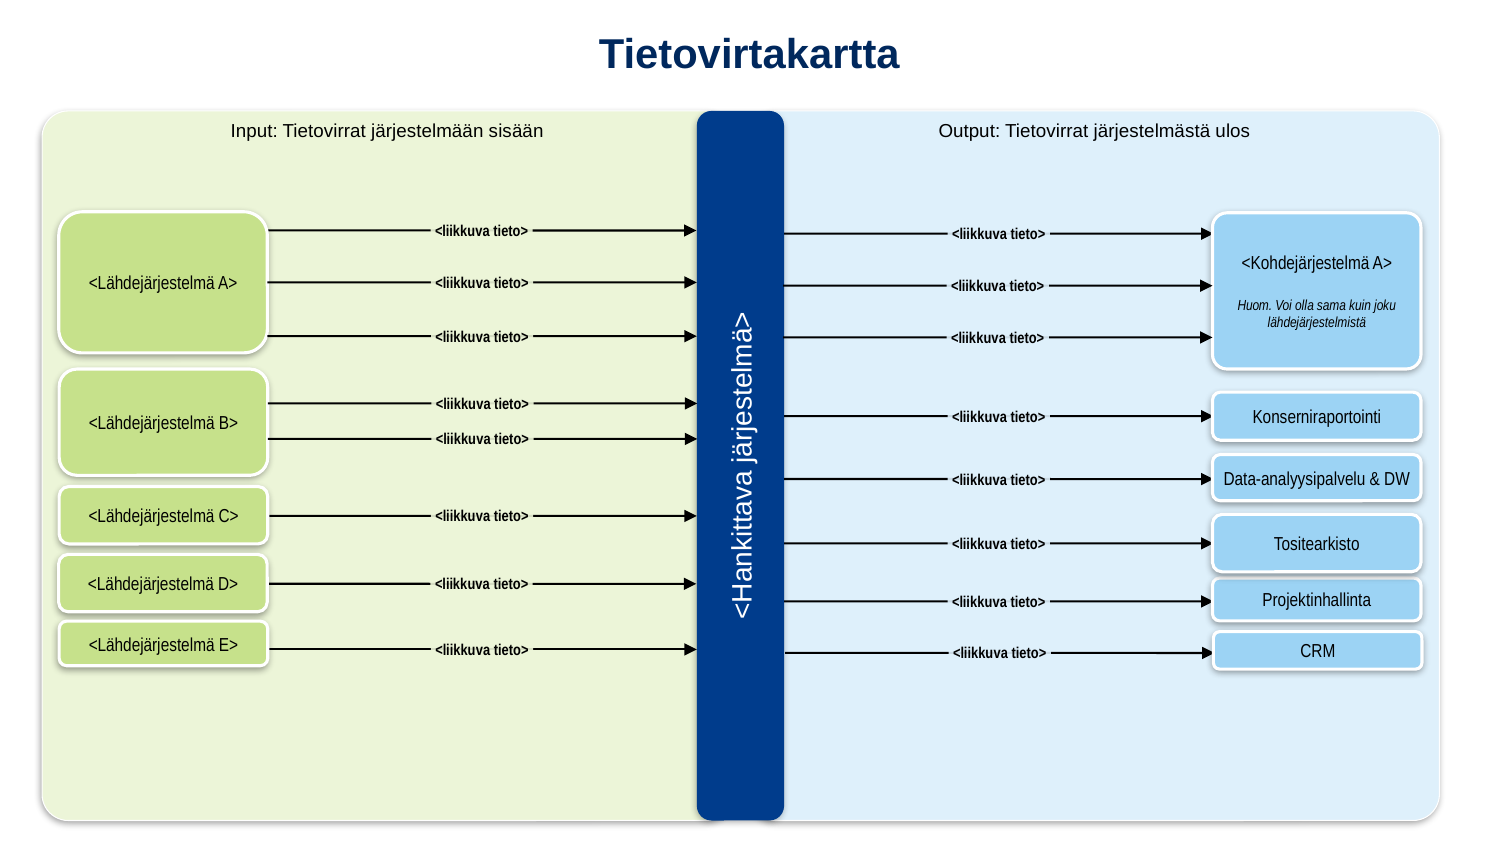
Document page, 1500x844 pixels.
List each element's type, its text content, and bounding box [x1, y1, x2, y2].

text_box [782, 275, 1213, 296]
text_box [783, 469, 1214, 489]
text_box Tositearkisto [1212, 514, 1422, 572]
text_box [784, 642, 1215, 663]
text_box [267, 505, 697, 526]
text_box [783, 533, 1214, 553]
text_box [782, 327, 1213, 347]
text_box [267, 639, 697, 659]
text_box Projektinhallinta [1212, 578, 1422, 621]
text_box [783, 223, 1214, 244]
text_box <Kohdejärjestelmä A> Huom. Voi olla sama kuin joku lähdejärjestelmistä [1212, 212, 1422, 370]
text_box <Lähdejärjestelmä E> [59, 621, 268, 666]
title Tietovirtakartta [21, 19, 1477, 103]
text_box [266, 573, 697, 594]
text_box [783, 406, 1214, 426]
text_box <Lähdejärjestelmä C> [59, 486, 268, 544]
text_box <Hankittava järjestelmä> [696, 110, 785, 821]
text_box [267, 326, 697, 346]
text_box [266, 220, 697, 240]
text_box <Lähdejärjestelmä A> [58, 211, 268, 353]
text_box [267, 393, 698, 413]
text_box <Lähdejärjestelmä D> [58, 554, 268, 612]
text_box Input: Tietovirrat järjestelmään sisään [42, 110, 703, 821]
list Tai nostamalla tietty järjestelmä keskiöön [1442, 127, 1451, 761]
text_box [267, 272, 697, 292]
text_box Data-analyysipalvelu & DW [1212, 454, 1422, 501]
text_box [783, 591, 1214, 611]
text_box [267, 428, 698, 449]
text_box <Lähdejärjestelmä B> [59, 369, 268, 476]
text_box Konserniraportointi [1212, 392, 1422, 441]
text_box Output: Tietovirrat järjestelmästä ulos [777, 110, 1440, 821]
text_box CRM [1213, 631, 1422, 670]
